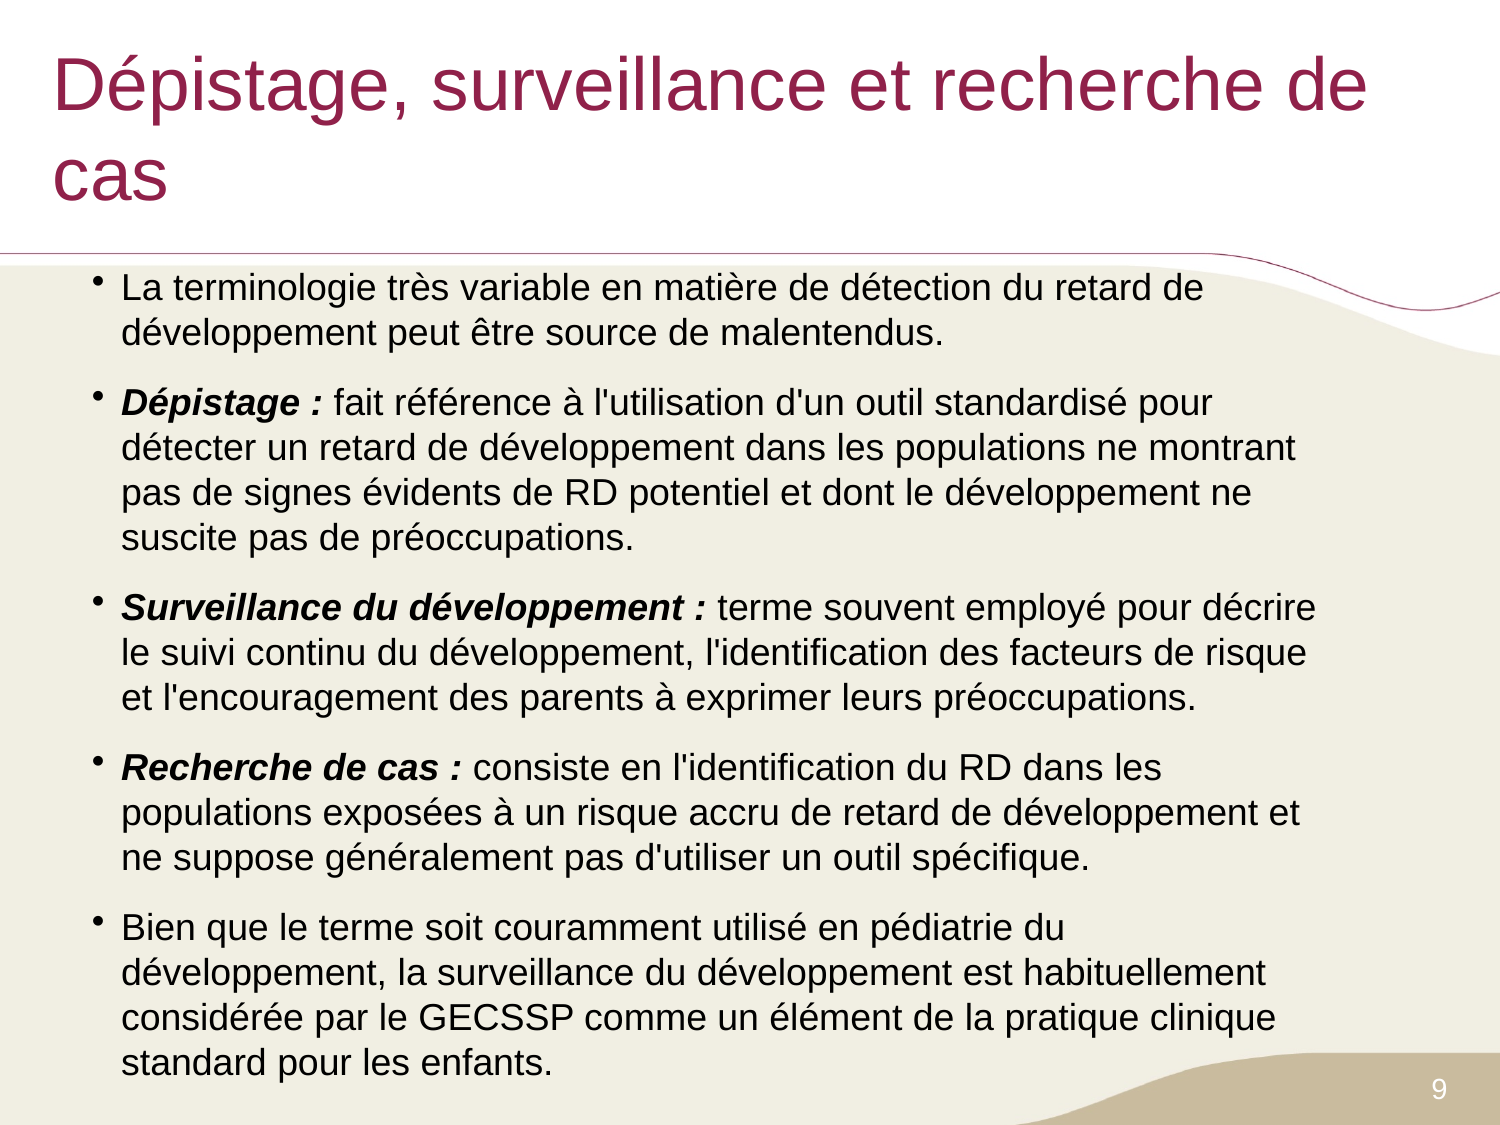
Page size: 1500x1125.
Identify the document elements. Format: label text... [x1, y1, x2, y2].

slide_number 9 [1149, 1062, 1463, 1113]
list La terminologie très variable en matière de détection du retard de développement peut être source de malentendus. Dépistage : fait référence à l'utilisation d'un outil standardisé pour détecter un retard de développement dans les populations ne montrant pas de signes évidents de RD potentiel et dont le développement ne suscite pas de préoccupations. Surveillance du développement : terme souvent employé pour décrire le suivi continu du développement, l'identification des facteurs de risque et l'encouragement des parents à exprimer leurs préoccupations. Recherche de cas : consiste en l'identification du RD dans les populations exposées à un risque accru de retard de développement et ne suppose généralement pas d'utiliser un outil spécifique. Bien que le terme soit couramment utilisé en pédiatrie du développement, la surveillance du développement est habituellement considérée par le GECSSP comme un élément de la pratique clinique standard pour les enfants. [76, 255, 1352, 907]
title Dépistage, surveillance et recherche de cas [37, 24, 1500, 225]
picture [0, 0, 1500, 1125]
